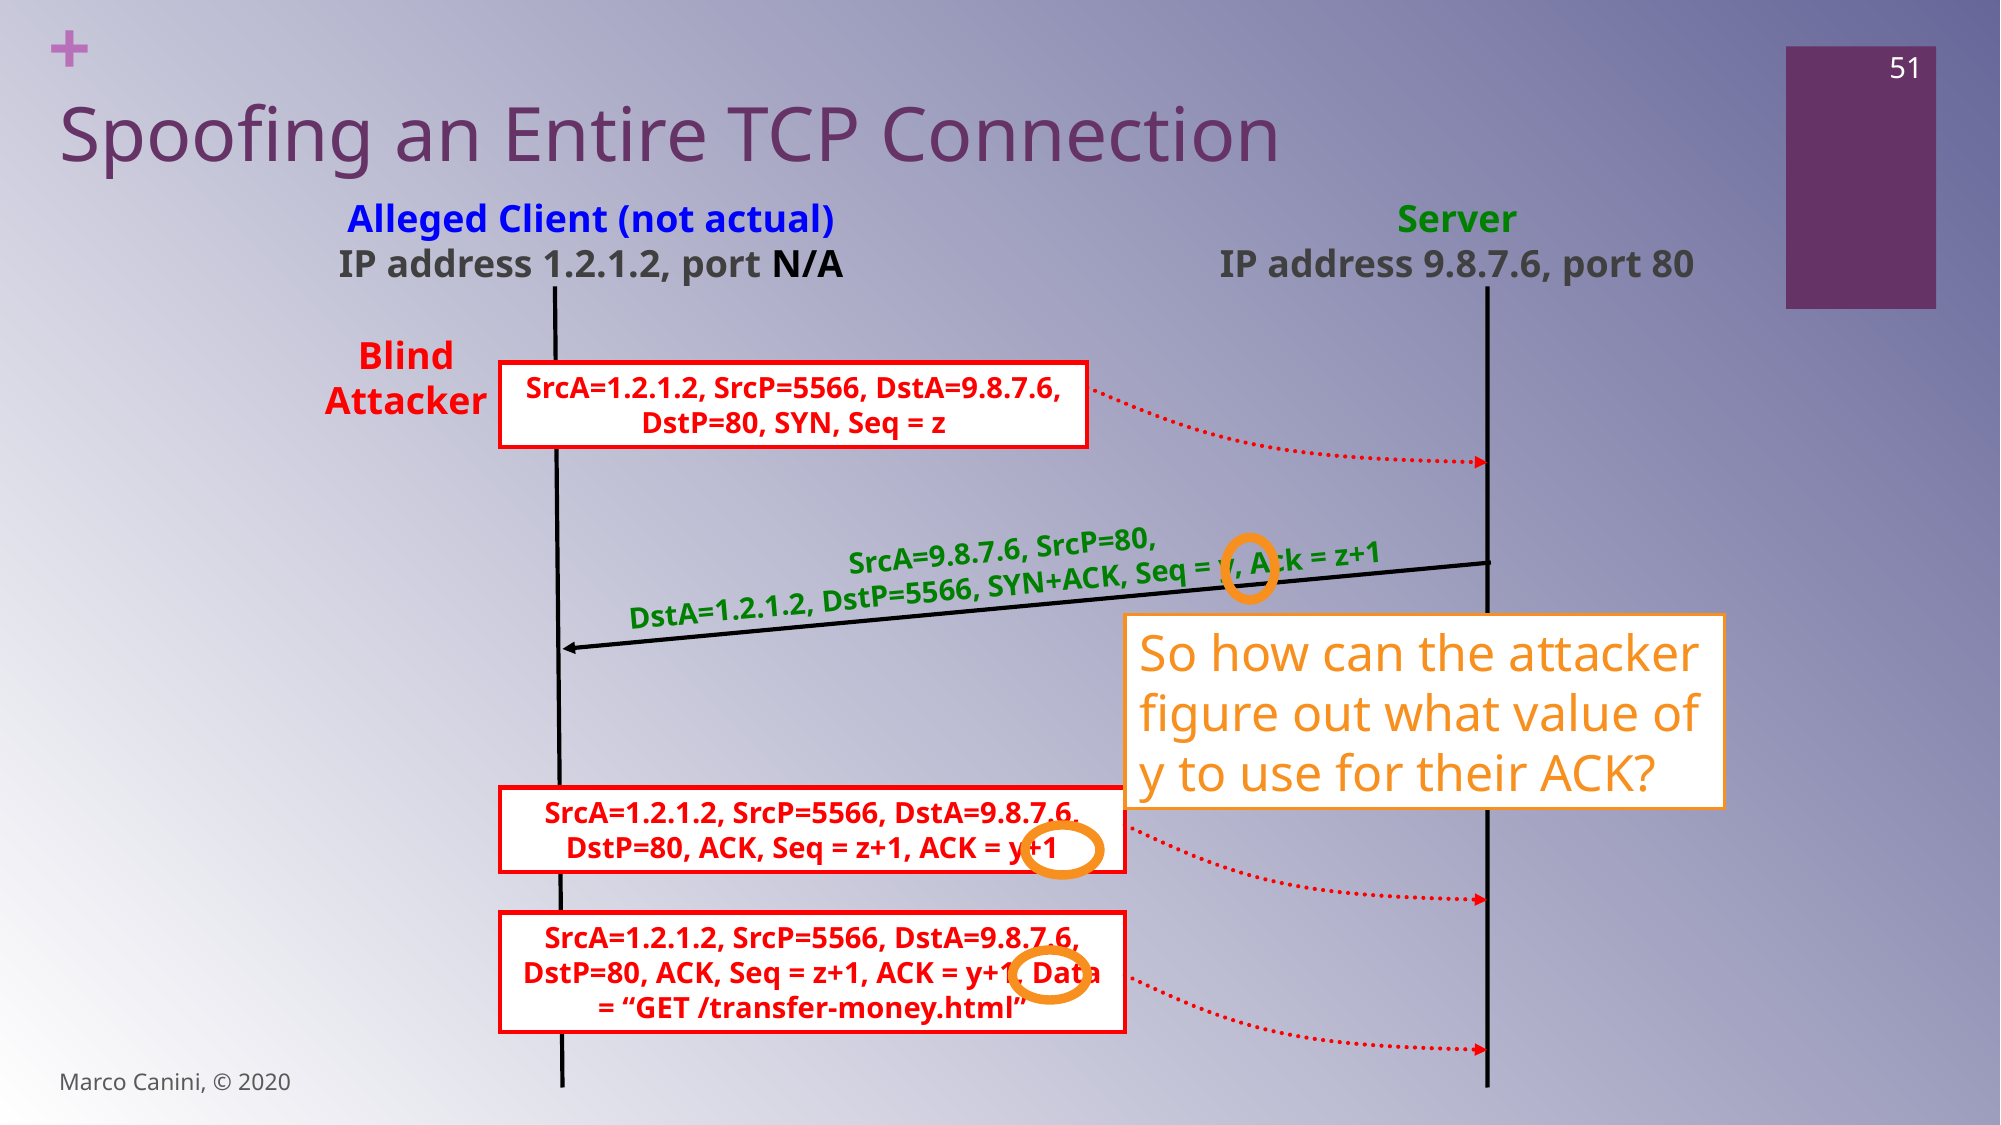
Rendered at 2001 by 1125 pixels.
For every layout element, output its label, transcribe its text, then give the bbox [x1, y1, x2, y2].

text_box Alleged Client (not actual) IP address 1.2.1.2, port N/A [324, 187, 859, 292]
text_box Server IP address 9.8.7.6, port 80 [1204, 187, 1711, 292]
title Spoofing an Entire TCP Connection [44, 79, 1762, 263]
text_box So how can the attacker figure out what value of y to use for their ACK? [1124, 614, 1725, 809]
text_box [1124, 824, 1488, 906]
text_box SrcA=1.2.1.2, SrcP=5566, DstA=9.8.7.6, DstP=80, ACK, Seq = z+1, ACK = y+1, Data = “GET /transfer-money.html” [500, 912, 1125, 1032]
footer Marco Canini, © 2020 [44, 1053, 1384, 1114]
text_box [1012, 949, 1088, 1000]
slide_number 51 [1816, 39, 1938, 100]
text_box [1087, 387, 1488, 469]
text_box [1024, 824, 1100, 875]
text_box Blind Attacker [275, 324, 538, 430]
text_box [561, 523, 1492, 650]
text_box SrcA=1.2.1.2, SrcP=5566, DstA=9.8.7.6, DstP=80, SYN, Seq = z [499, 362, 1088, 447]
text_box [1124, 974, 1488, 1056]
text_box SrcA=1.2.1.2, SrcP=5566, DstA=9.8.7.6, DstP=80, ACK, Seq = z+1, ACK = y+1 [500, 787, 1125, 872]
